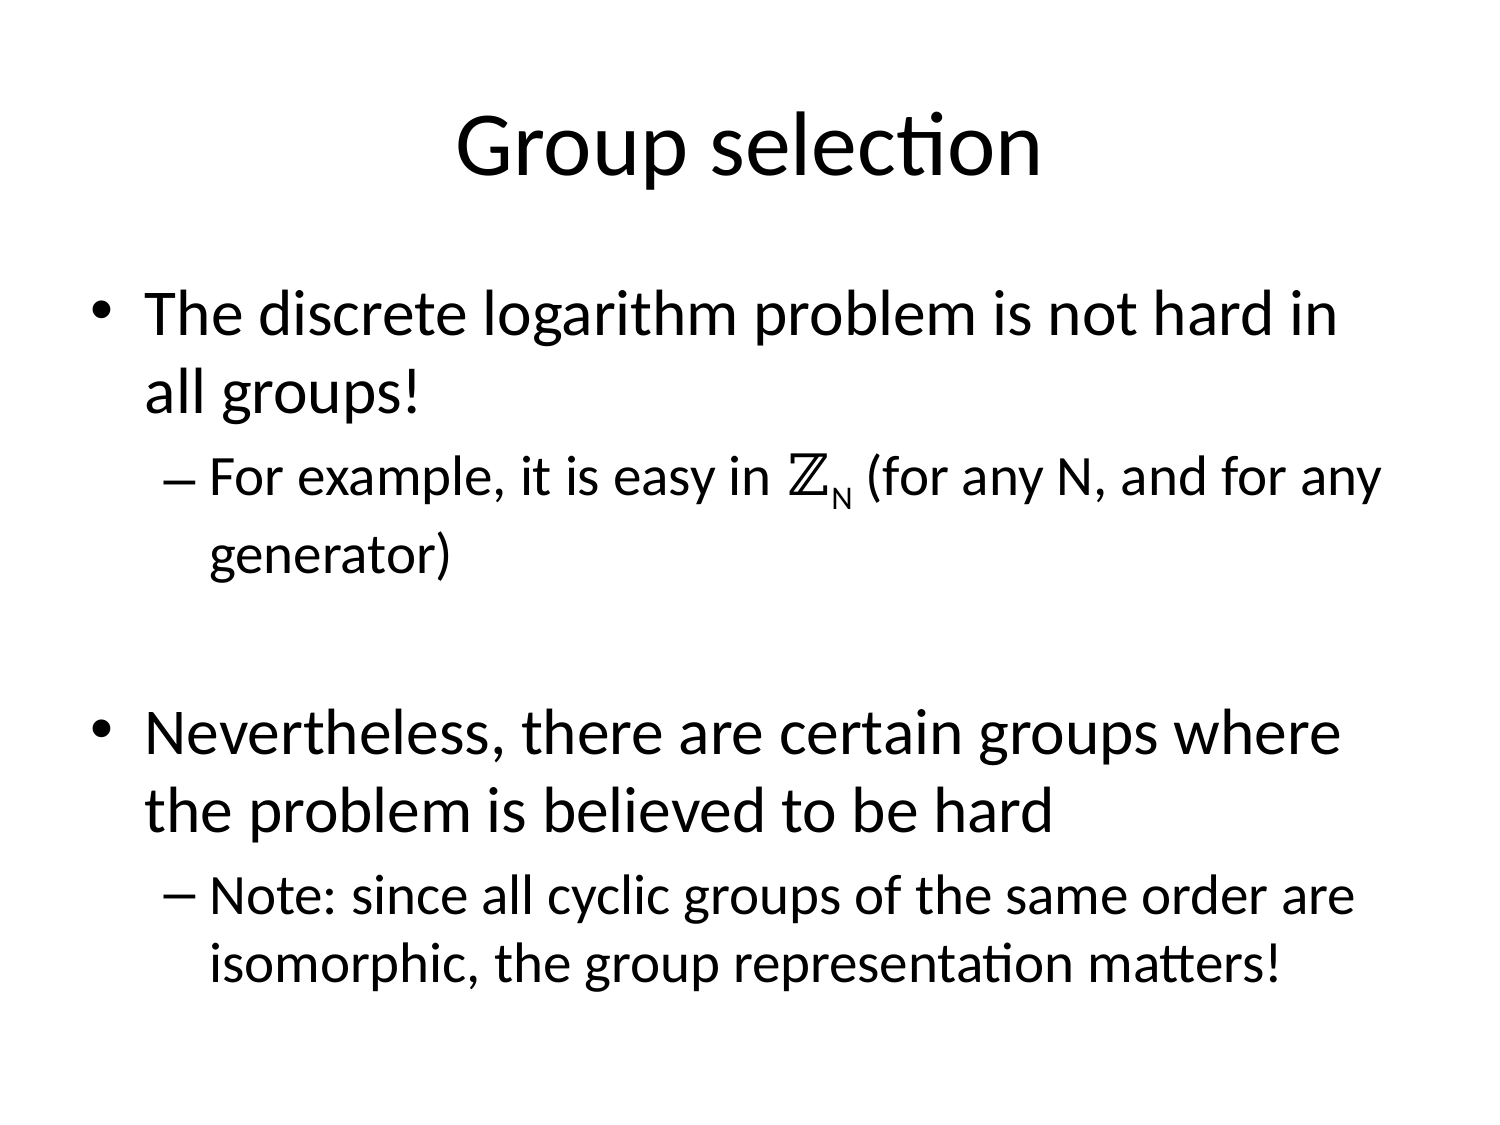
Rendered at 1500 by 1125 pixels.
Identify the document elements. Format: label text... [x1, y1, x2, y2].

title Group selection [75, 45, 1425, 233]
list The discrete logarithm problem is not hard in all groups! For example, it is easy in ℤN (for any N, and for any generator) Nevertheless, there are certain groups where the problem is believed to be hard Note: since all cyclic groups of the same order are isomorphic, the group representation matters! [75, 262, 1425, 1005]
